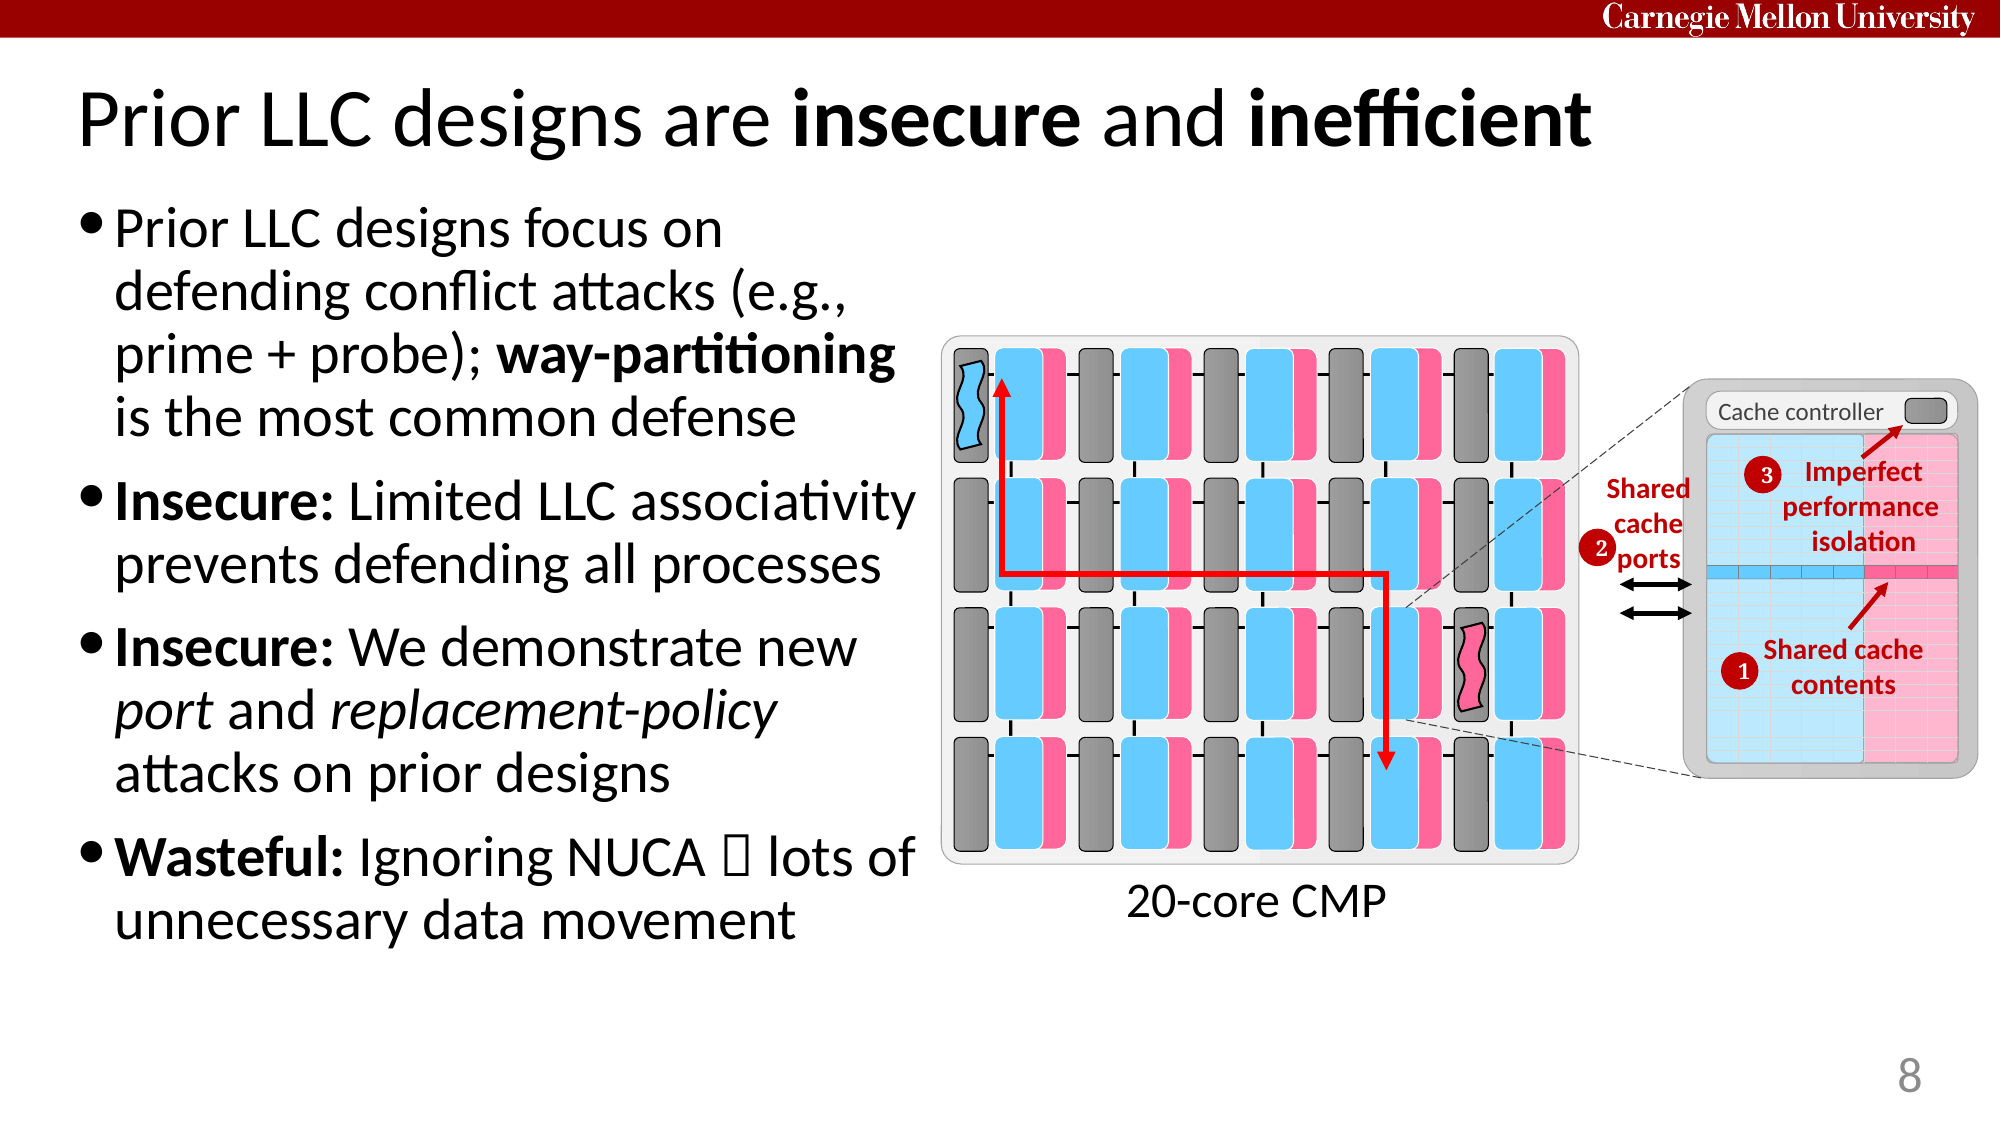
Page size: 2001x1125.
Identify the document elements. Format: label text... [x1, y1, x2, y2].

list Prior LLC designs focus on defending conflict attacks (e.g., prime + probe); way-partitioning is the most common defense Insecure: Limited LLC associativity prevents defending all processes Insecure: We demonstrate new port and replacement-policy attacks on prior designs Wasteful: Ignoring NUCA  lots of unnecessary data movement [62, 189, 936, 979]
slide_number 8 [1487, 1042, 1938, 1103]
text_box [1578, 425, 1990, 690]
text_box 20-core CMP [905, 860, 1608, 936]
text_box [941, 335, 1978, 865]
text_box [997, 381, 1391, 767]
title Prior LLC designs are insecure and inefficient [62, 67, 1938, 195]
